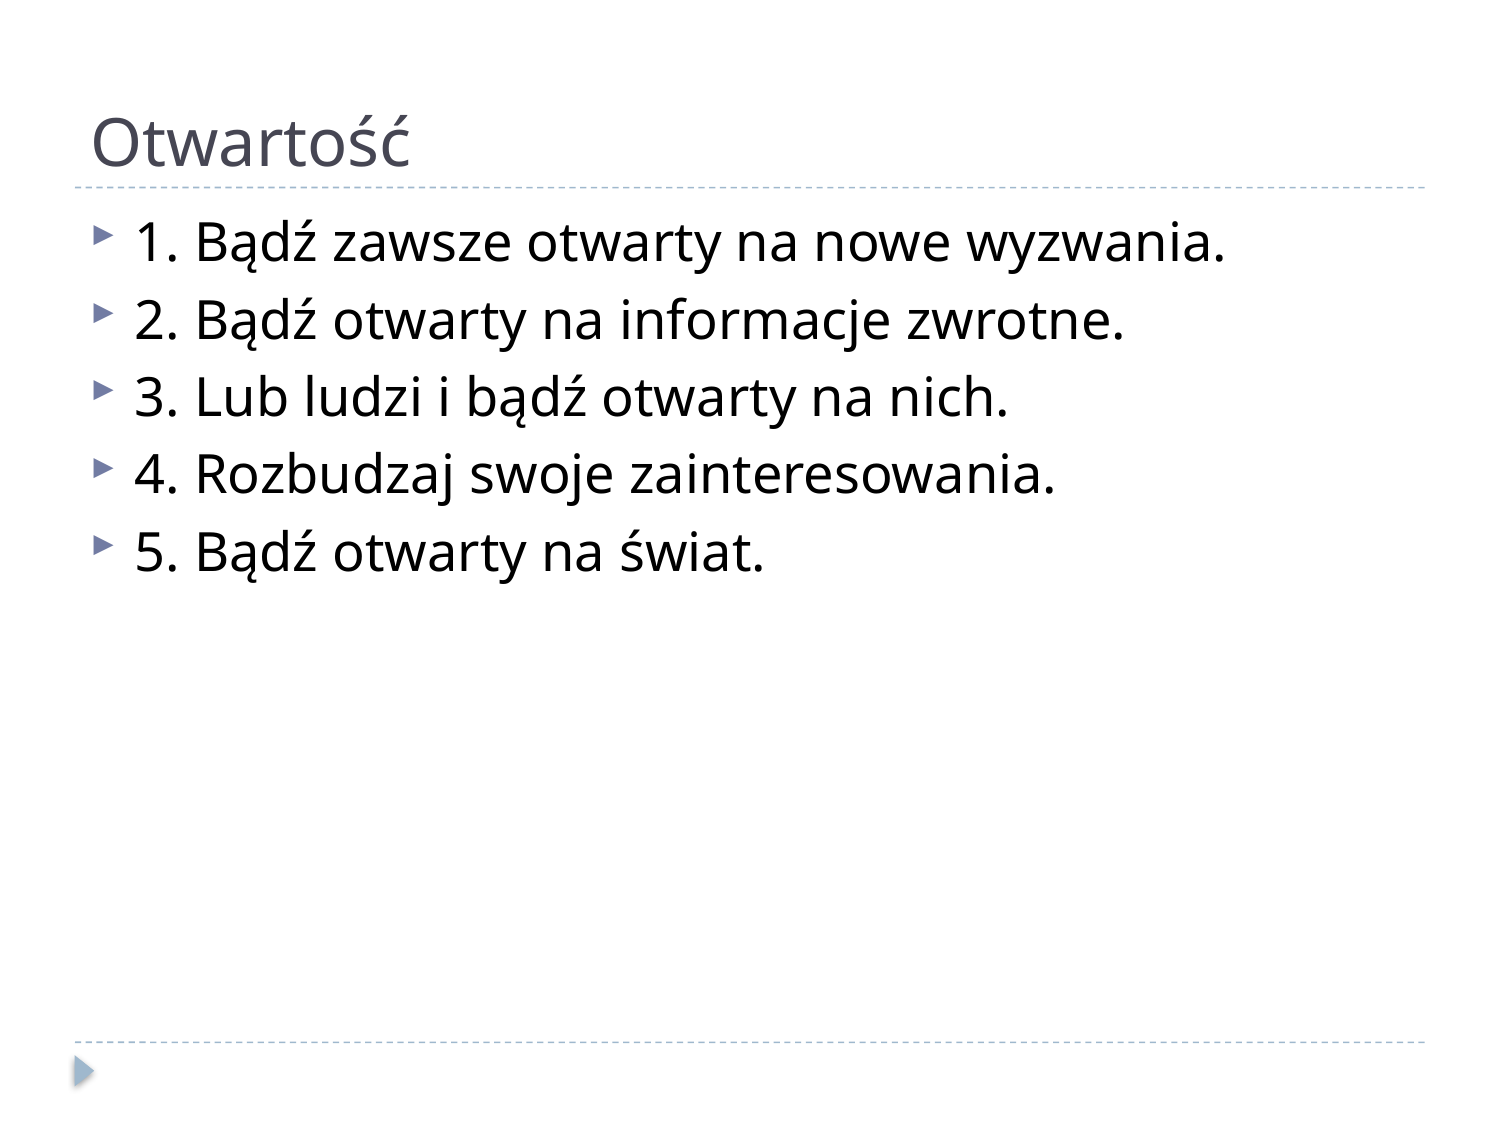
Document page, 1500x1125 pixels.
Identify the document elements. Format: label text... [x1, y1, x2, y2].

title Otwartość [74, 24, 1426, 188]
list 1. Bądź zawsze otwarty na nowe wyzwania. 2. Bądź otwarty na informacje zwrotne. 3. Lub ludzi i bądź otwarty na nich. 4. Rozbudzaj swoje zainteresowania. 5. Bądź otwarty na świat. [74, 199, 1426, 1011]
